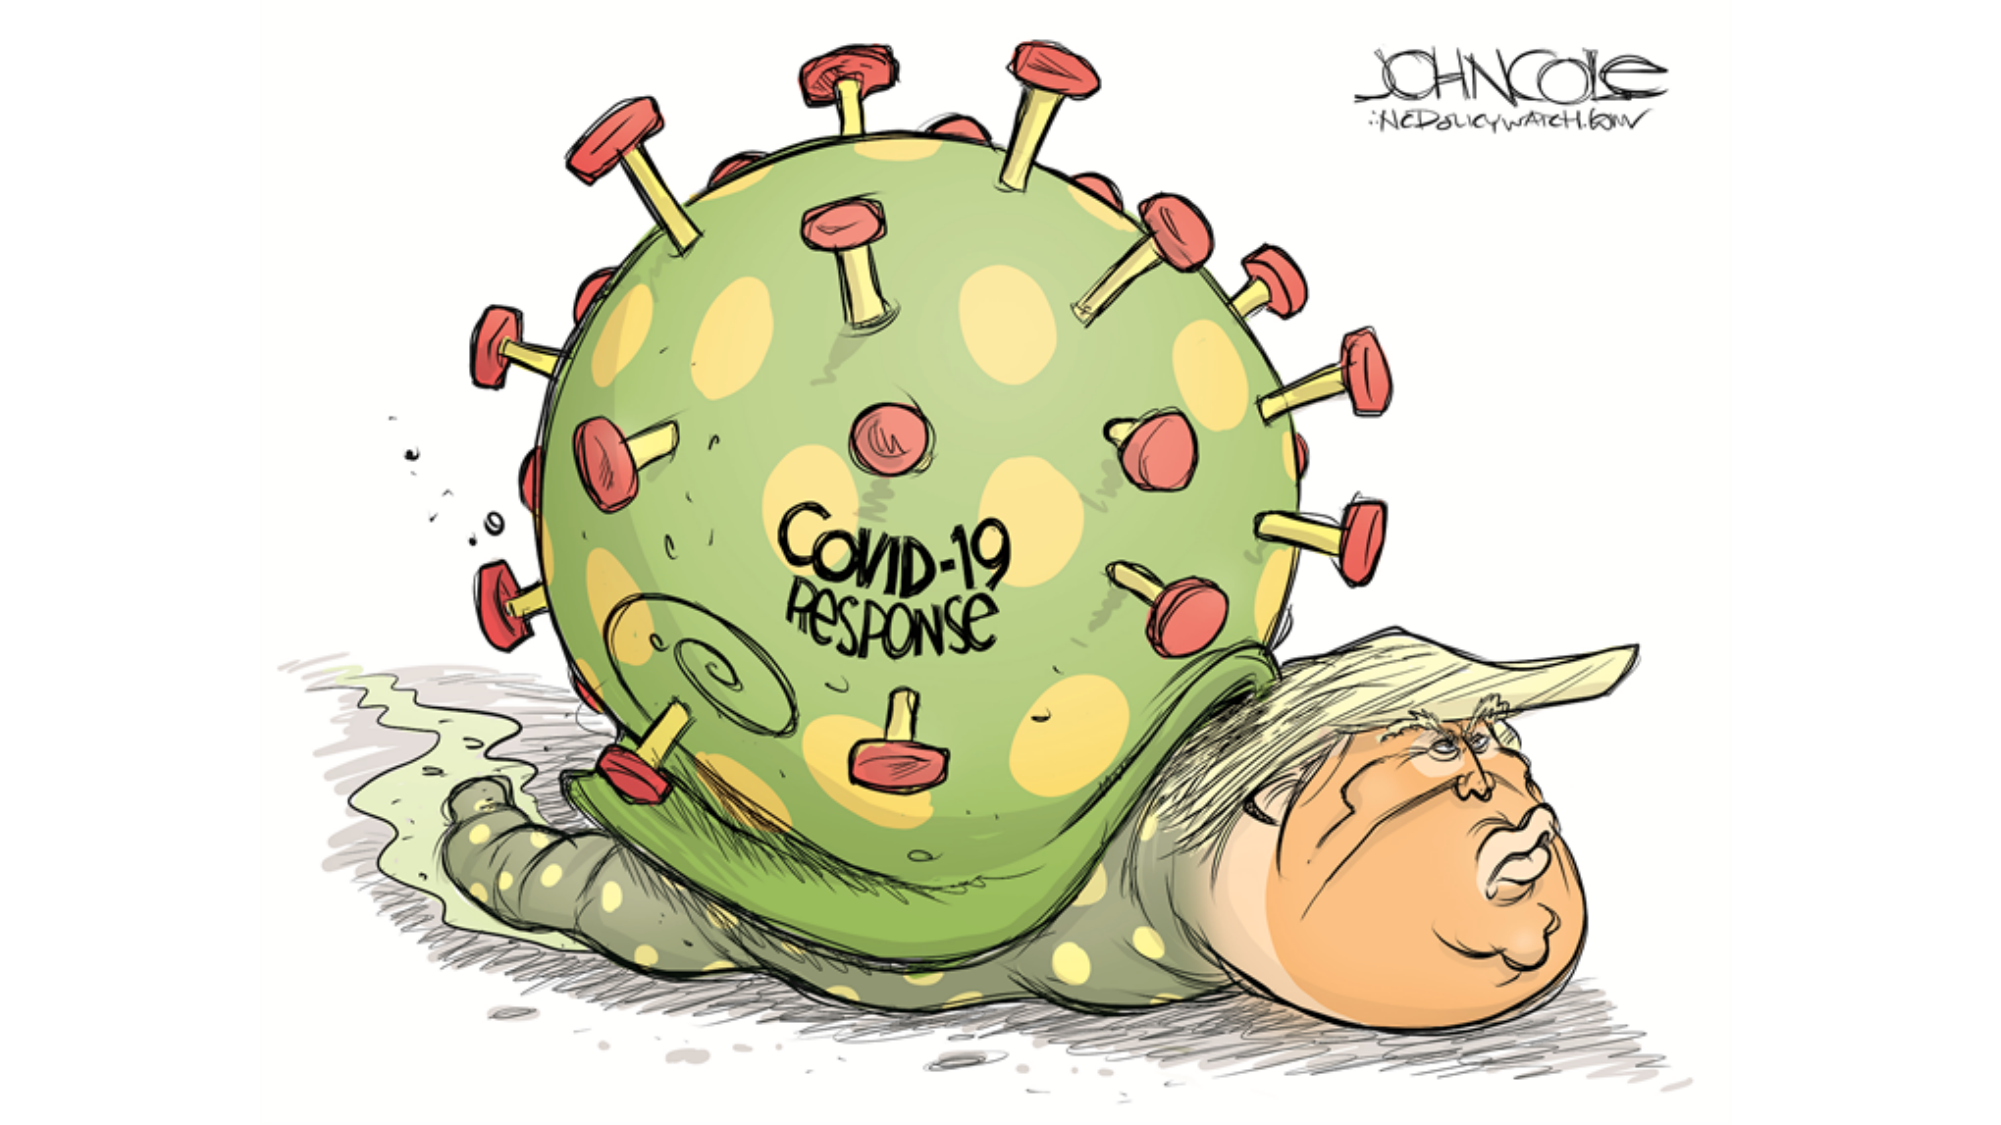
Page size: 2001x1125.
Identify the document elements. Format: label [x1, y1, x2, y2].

picture [260, 0, 1732, 1125]
